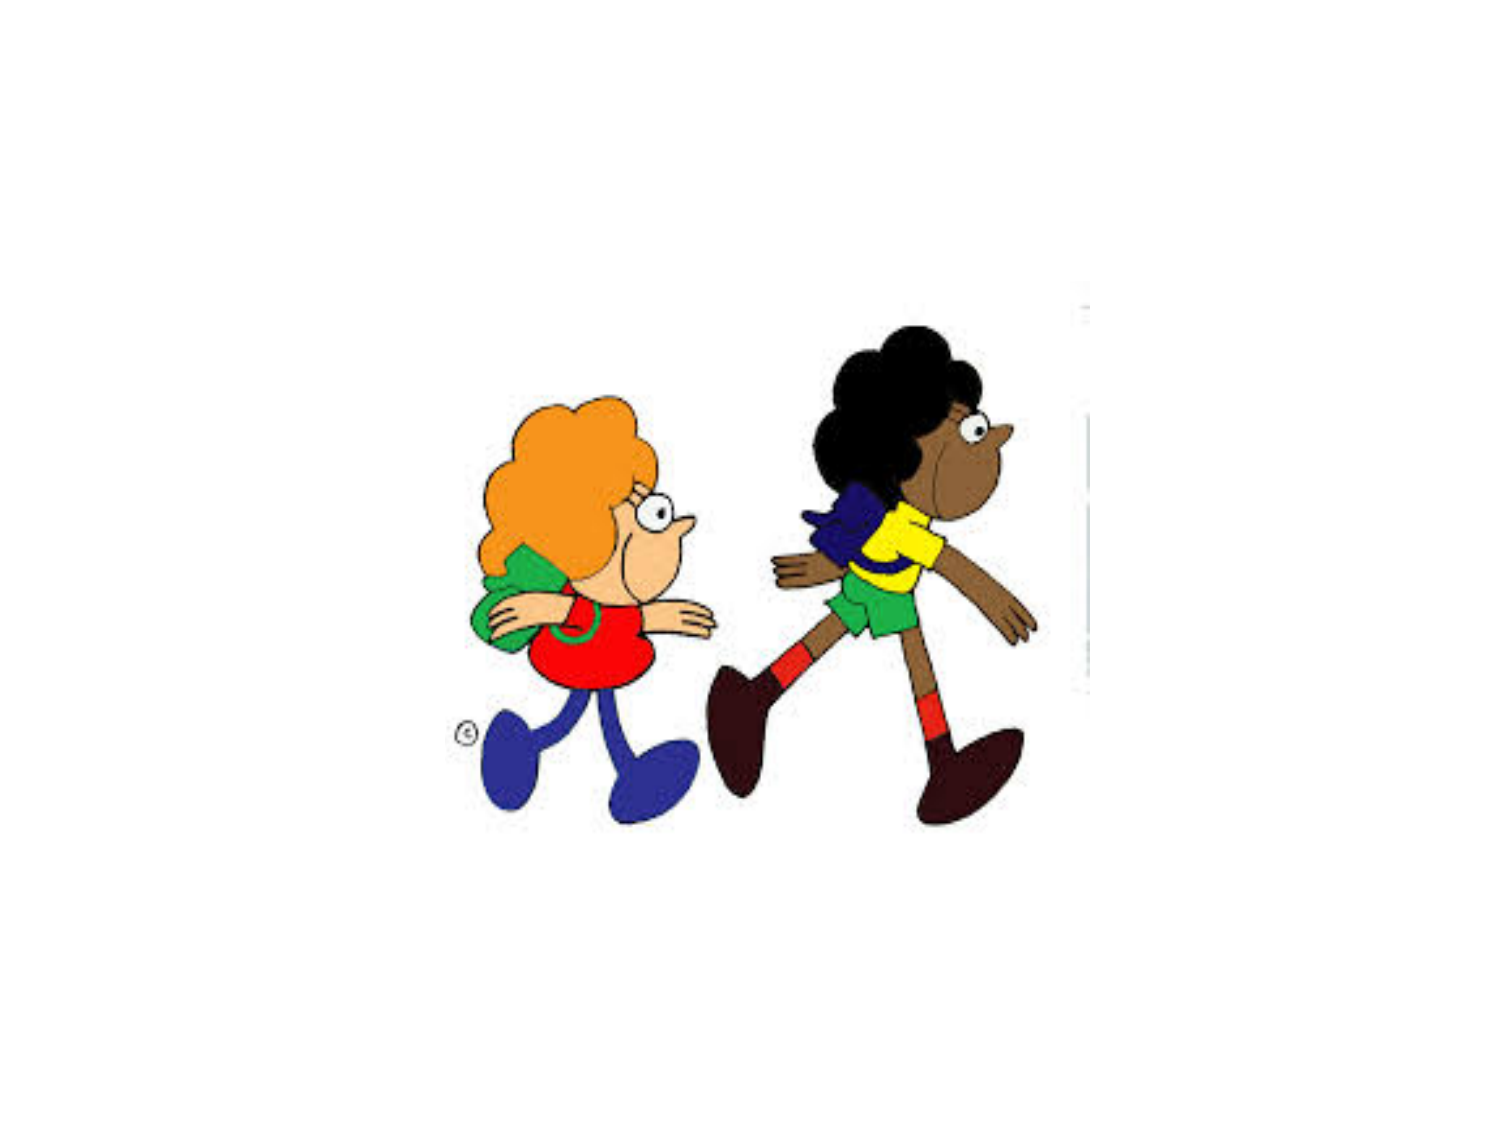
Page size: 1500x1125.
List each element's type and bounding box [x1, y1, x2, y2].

picture [445, 280, 1091, 868]
